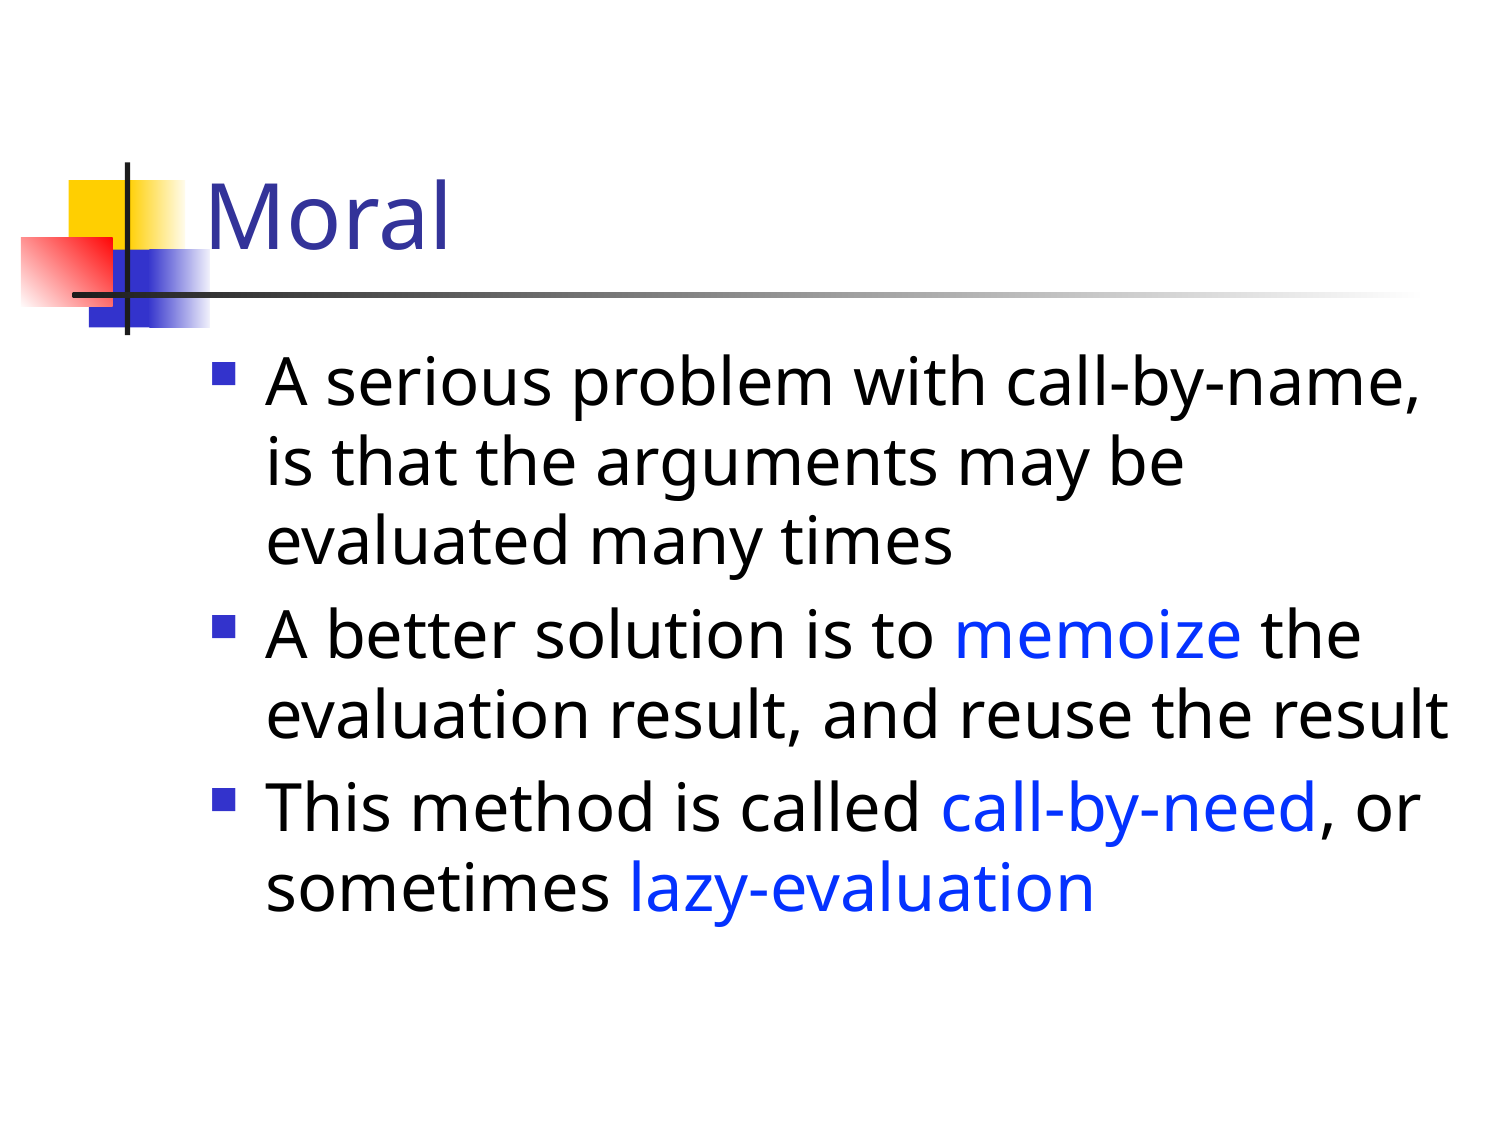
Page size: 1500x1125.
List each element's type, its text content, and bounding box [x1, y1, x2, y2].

list A serious problem with call-by-name, is that the arguments may be evaluated many times A better solution is to memoize the evaluation result, and reuse the result This method is called call-by-need, or sometimes lazy-evaluation [193, 331, 1469, 1006]
title Moral [188, 35, 1468, 275]
